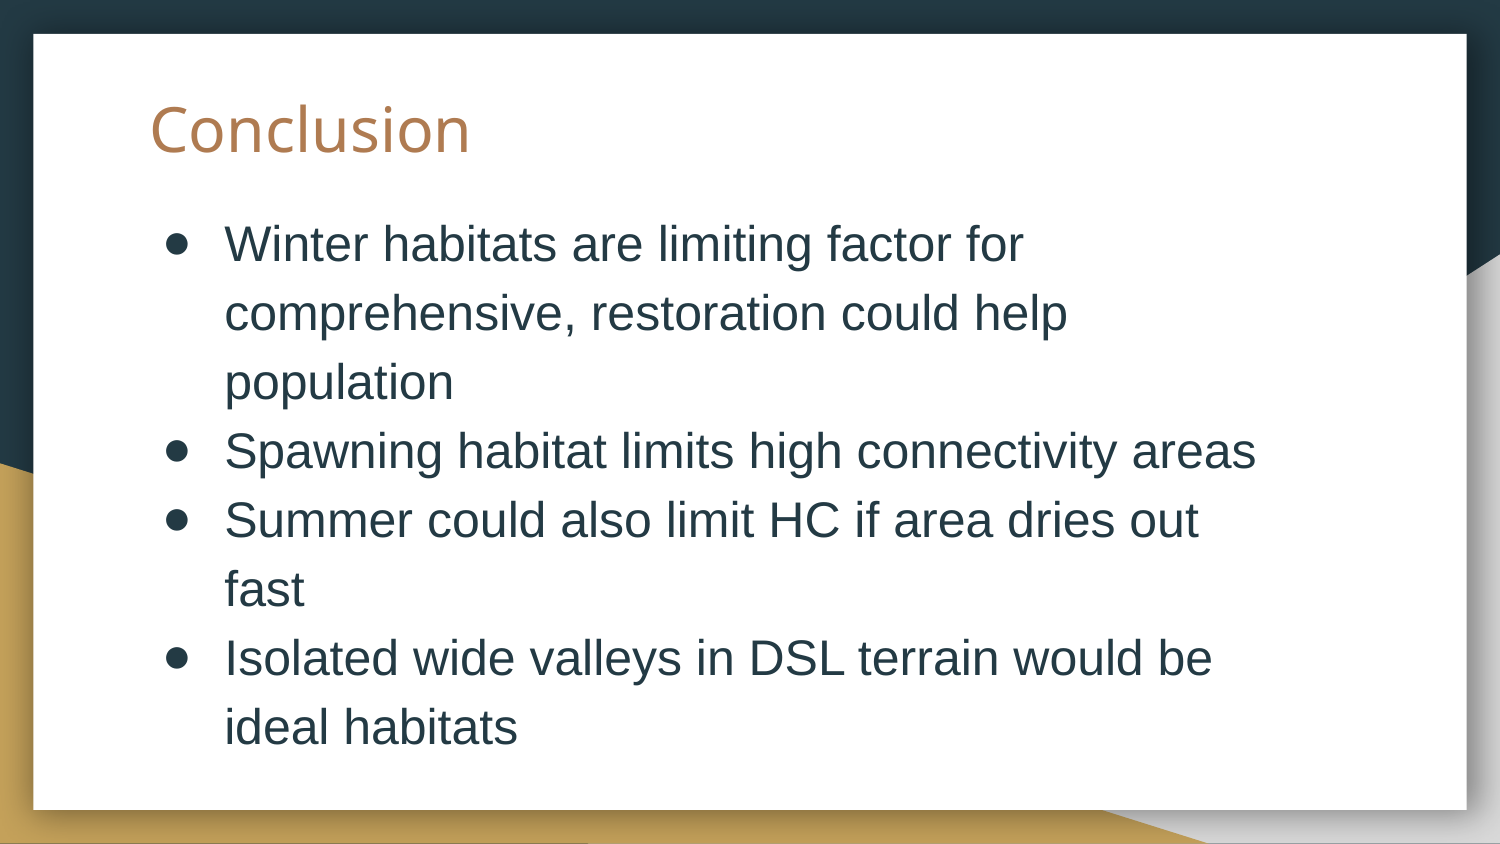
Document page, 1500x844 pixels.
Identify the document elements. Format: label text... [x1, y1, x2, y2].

title Conclusion [134, 74, 1366, 199]
list Winter habitats are limiting factor for comprehensive, restoration could help population Spawning habitat limits high connectivity areas Summer could also limit HC if area dries out fast Isolated wide valleys in DSL terrain would be ideal habitats [134, 187, 1299, 751]
